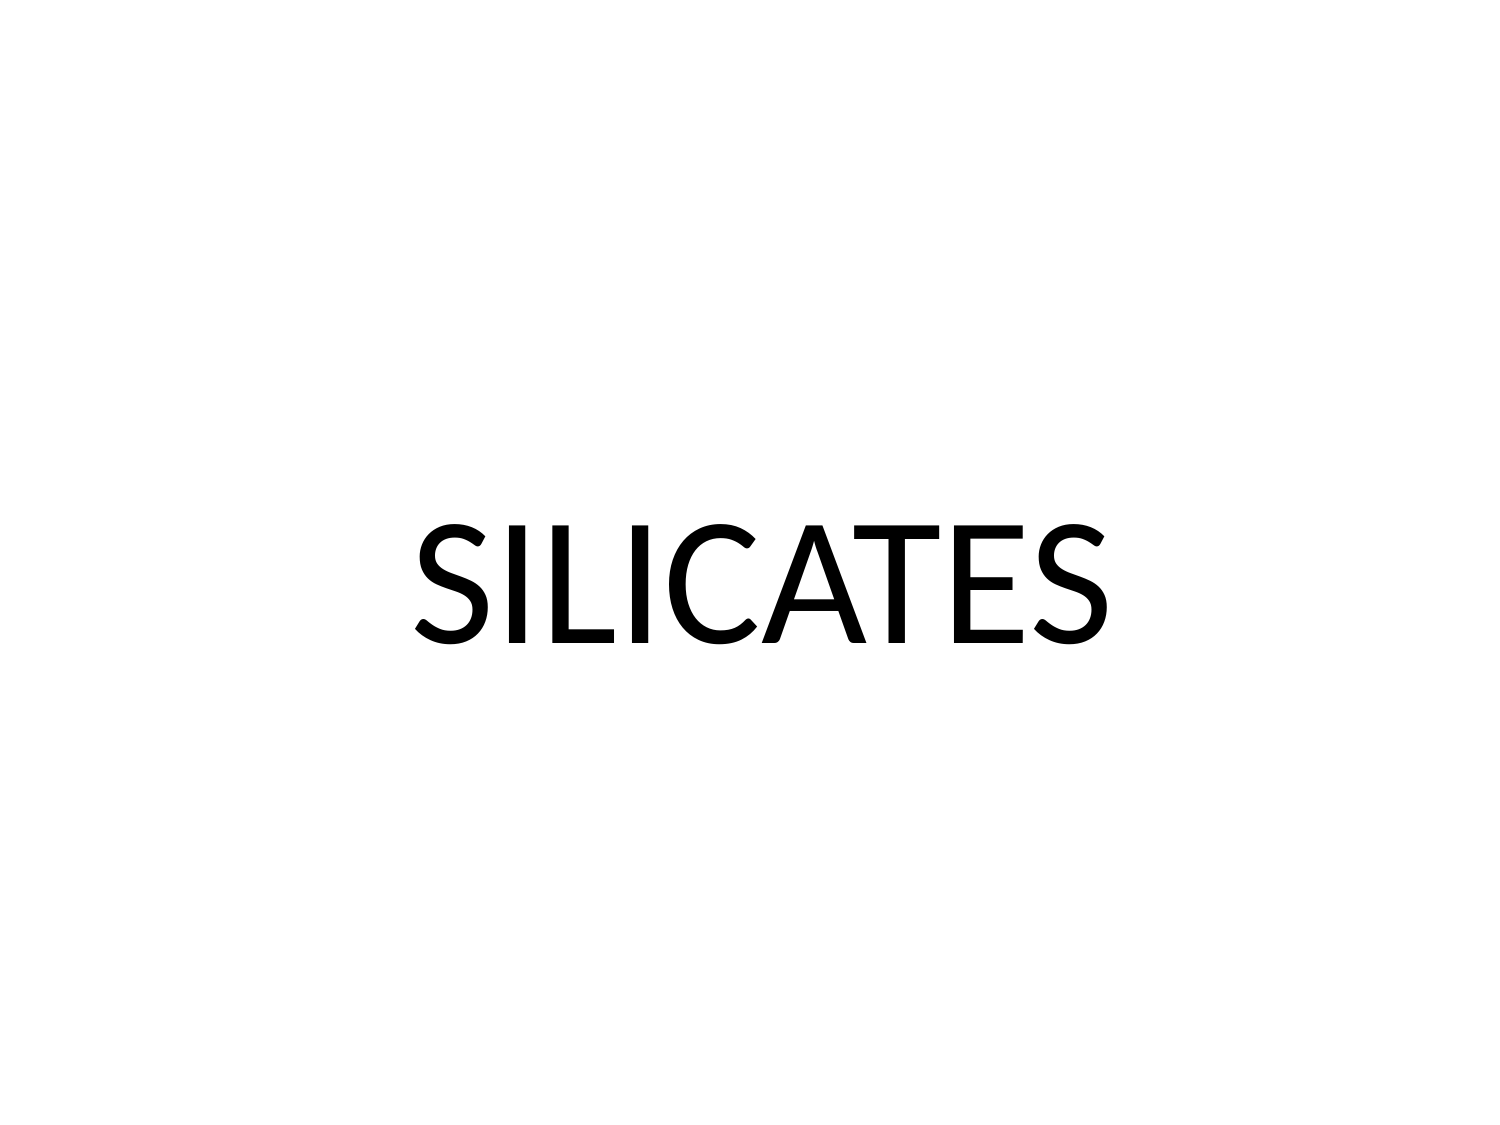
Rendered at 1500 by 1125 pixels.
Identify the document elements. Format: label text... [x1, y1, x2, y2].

title SILICATES [125, 450, 1400, 692]
